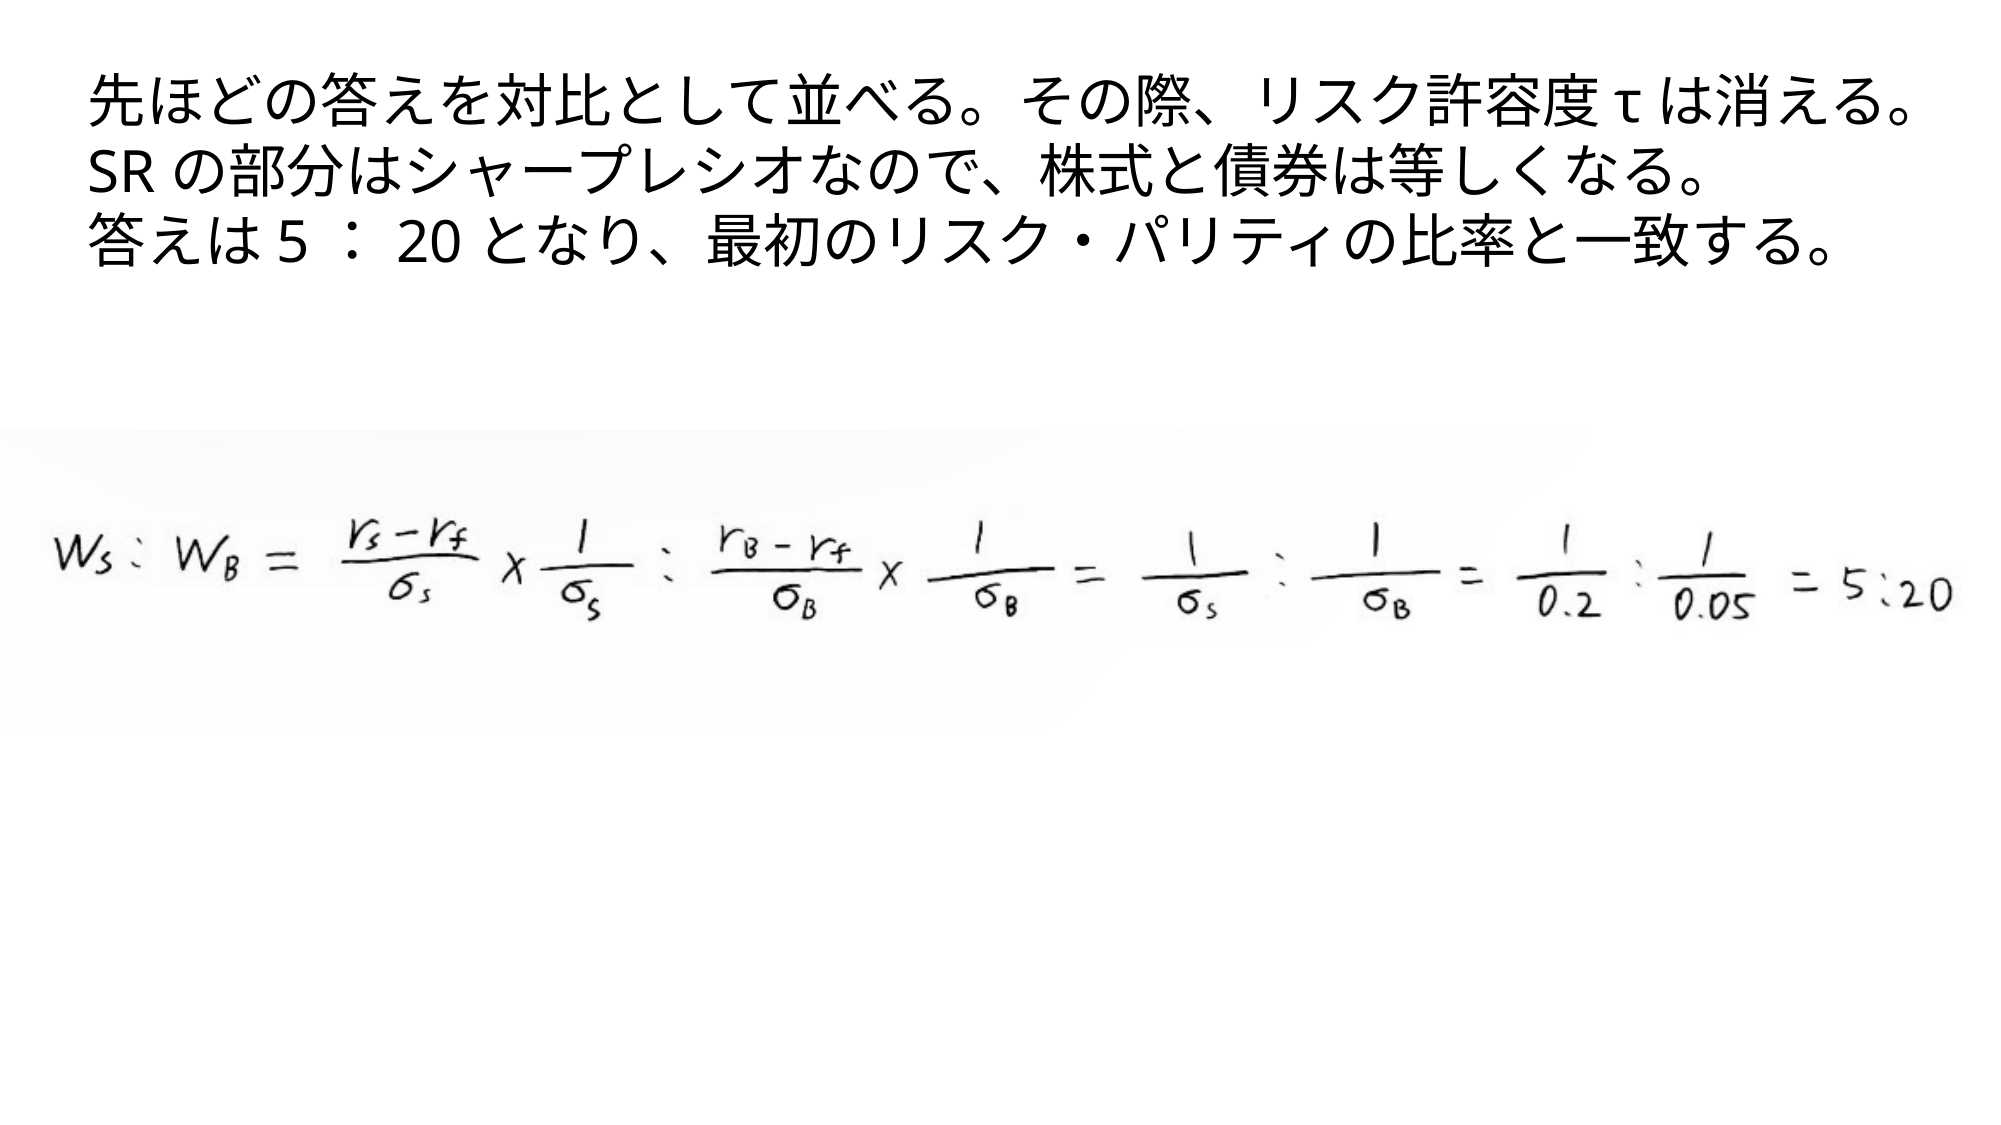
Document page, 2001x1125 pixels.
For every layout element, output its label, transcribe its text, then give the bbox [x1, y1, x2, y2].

picture [0, 429, 1979, 740]
text_box 先ほどの答えを対比として並べる。その際、リスク許容度τは消える。SRの部分はシャープレシオなので、株式と債券は等しくなる。 答えは5：20となり、最初のリスク・パリティの比率と一致する。 [73, 57, 1927, 327]
